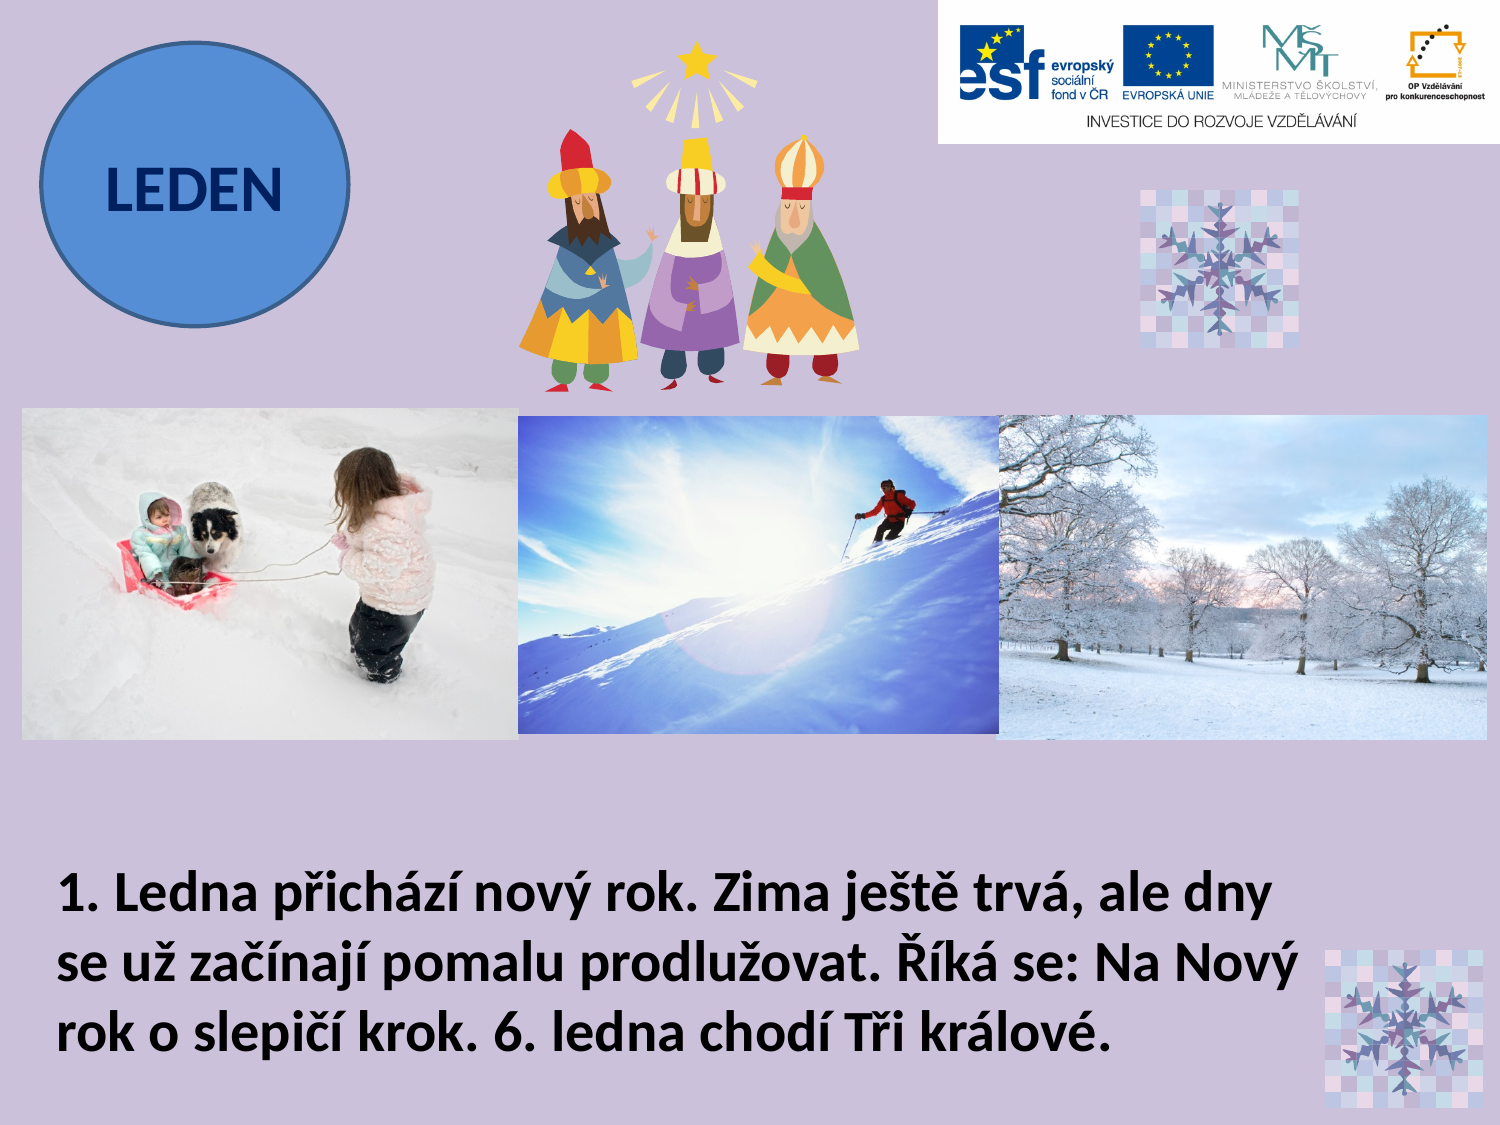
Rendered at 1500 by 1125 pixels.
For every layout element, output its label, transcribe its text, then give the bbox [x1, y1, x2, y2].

picture [517, 39, 861, 393]
picture [21, 408, 1488, 740]
picture [938, 0, 1500, 144]
text_box 1. Ledna přichází nový rok. Zima ještě trvá, ale dny se už začínají pomalu prodlužovat. Říká se: Na Nový rok o slepičí krok. 6. ledna chodí Tři králové. [41, 846, 1341, 1071]
text_box LEDEN [39, 40, 351, 329]
picture [1324, 949, 1484, 1108]
picture [1140, 189, 1299, 349]
